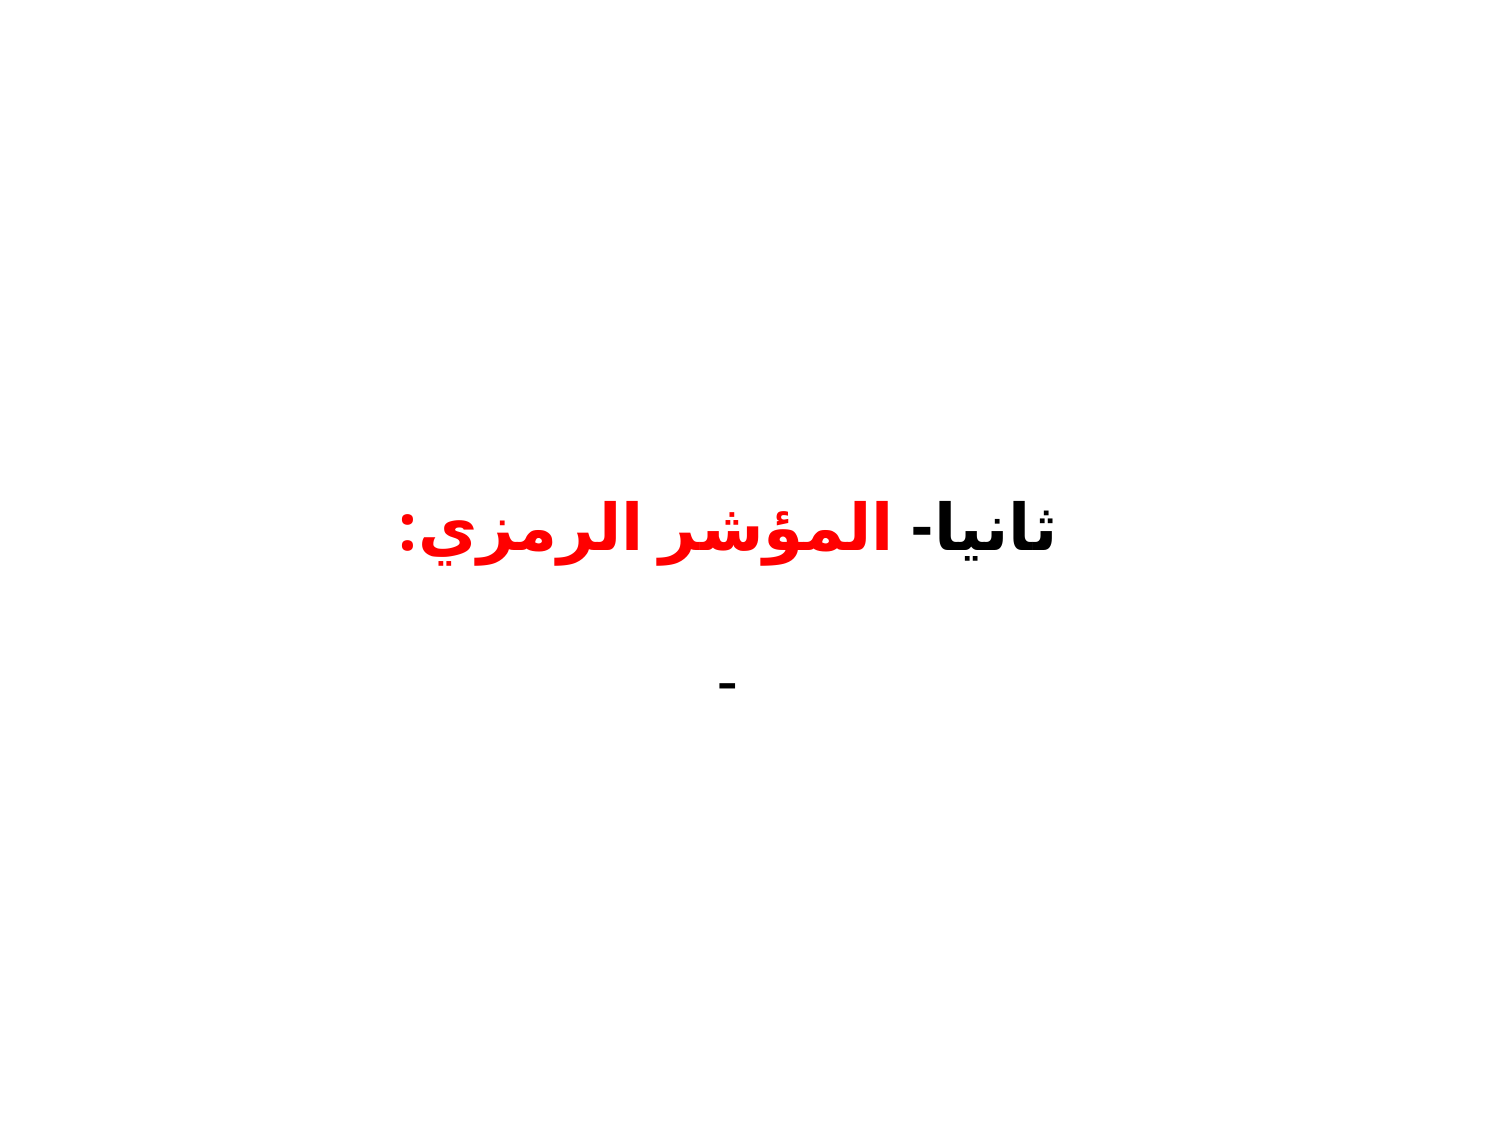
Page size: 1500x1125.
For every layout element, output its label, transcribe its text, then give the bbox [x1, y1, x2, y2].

title ثانيا- المؤشر الرمزي: - [29, 45, 1425, 1083]
